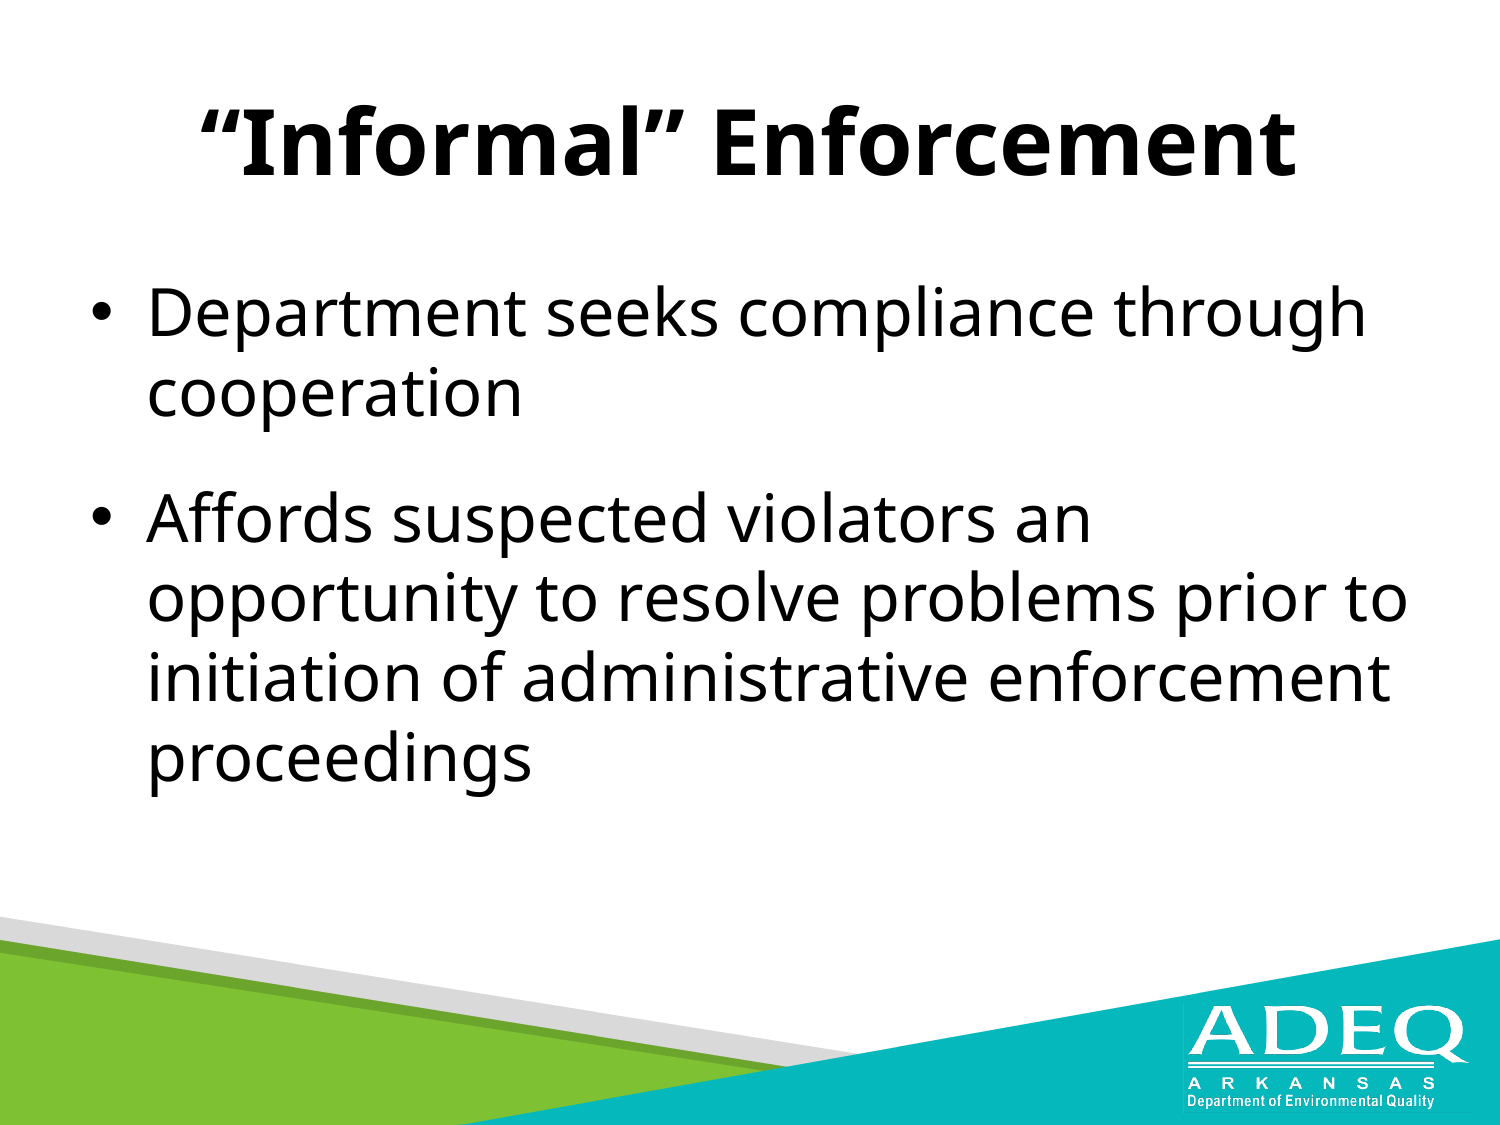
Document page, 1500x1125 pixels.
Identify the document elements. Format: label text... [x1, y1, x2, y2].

title “Informal” Enforcement [75, 45, 1425, 233]
picture [0, 915, 1500, 1125]
list Department seeks compliance through cooperation Affords suspected violators an opportunity to resolve problems prior to initiation of administrative enforcement proceedings [75, 262, 1438, 916]
